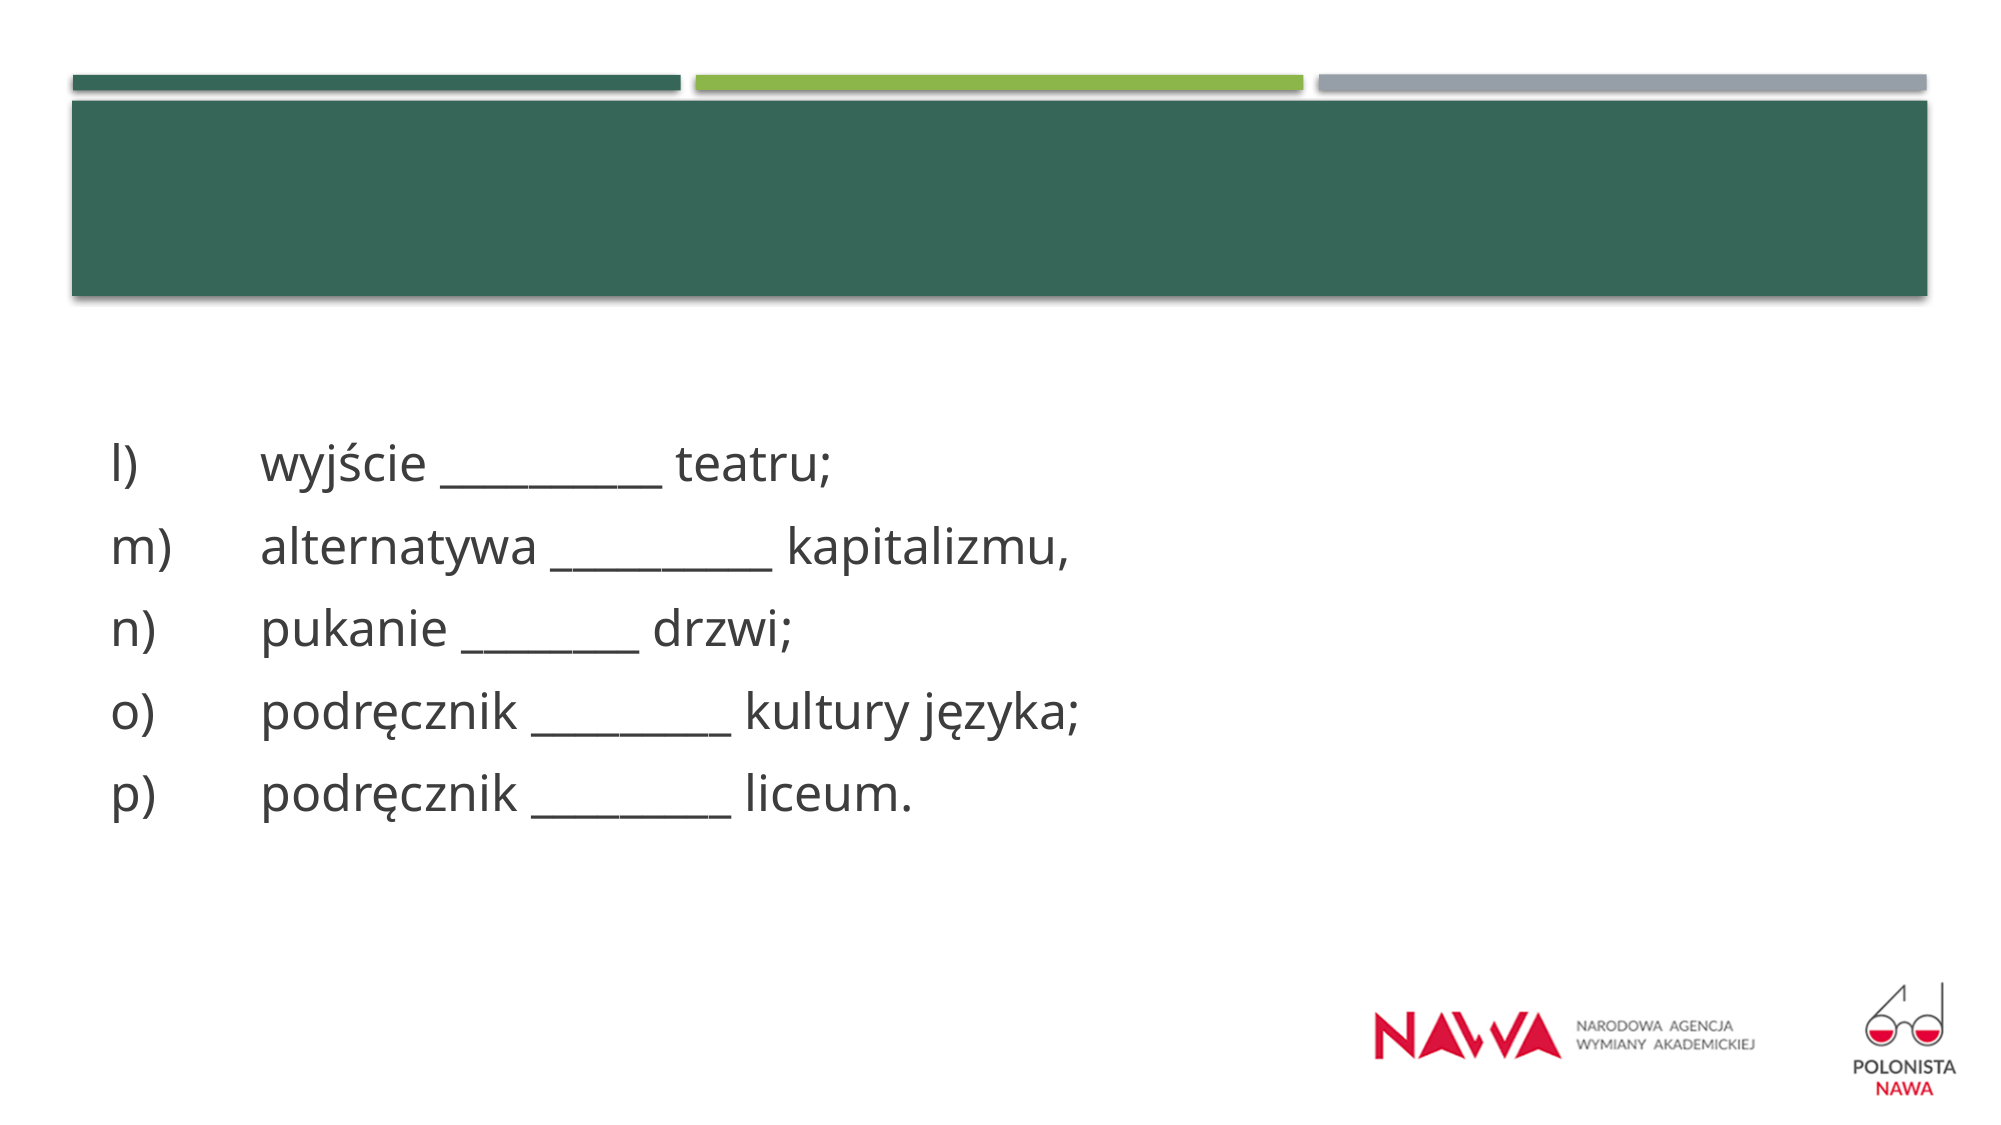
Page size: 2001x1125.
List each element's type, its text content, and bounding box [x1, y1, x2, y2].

list l) wyjście __________ teatru; m) alternatywa __________ kapitalizmu, n) pukanie ________ drzwi; o) podręcznik _________ kultury języka; p) podręcznik _________ liceum. [95, 357, 1905, 962]
picture [1344, 951, 1783, 1119]
picture [1813, 949, 2000, 1125]
